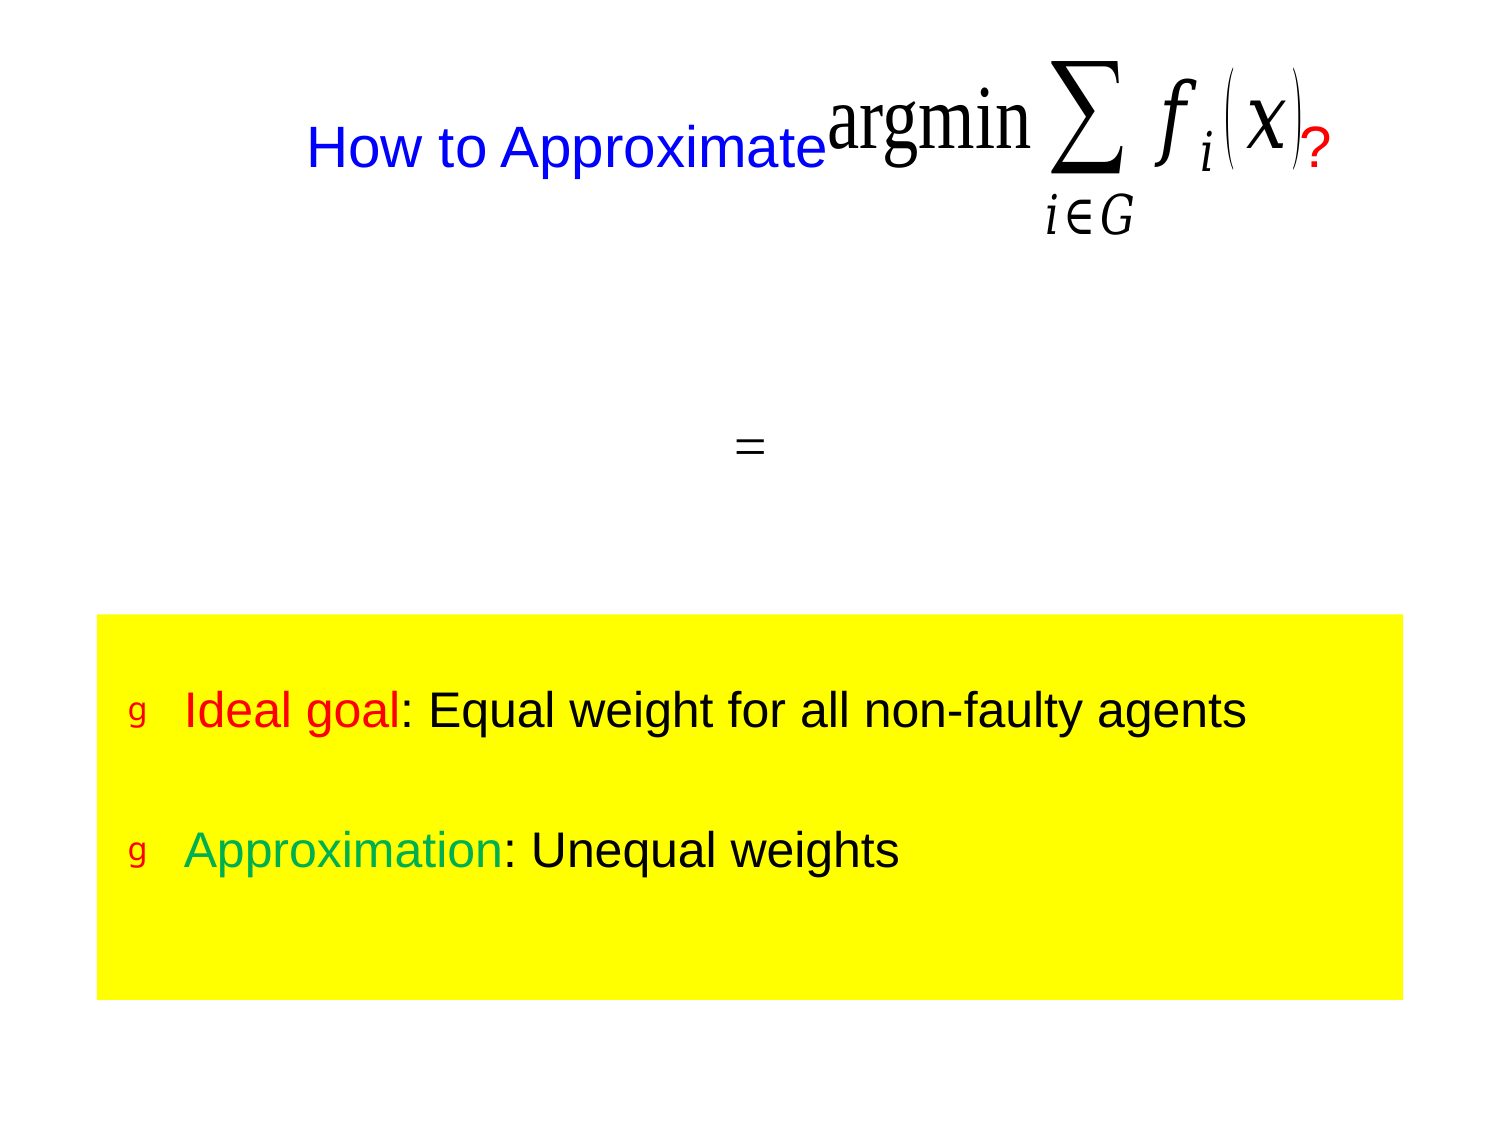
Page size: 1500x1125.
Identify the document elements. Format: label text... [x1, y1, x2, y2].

text_box [96, 614, 112, 1000]
title How to Approximate ? [112, 49, 1388, 238]
list Ideal goal: Equal weight for all non-faulty agents Approximation: Unequal weights [112, 249, 1388, 1001]
text_box [1388, 614, 1404, 1000]
